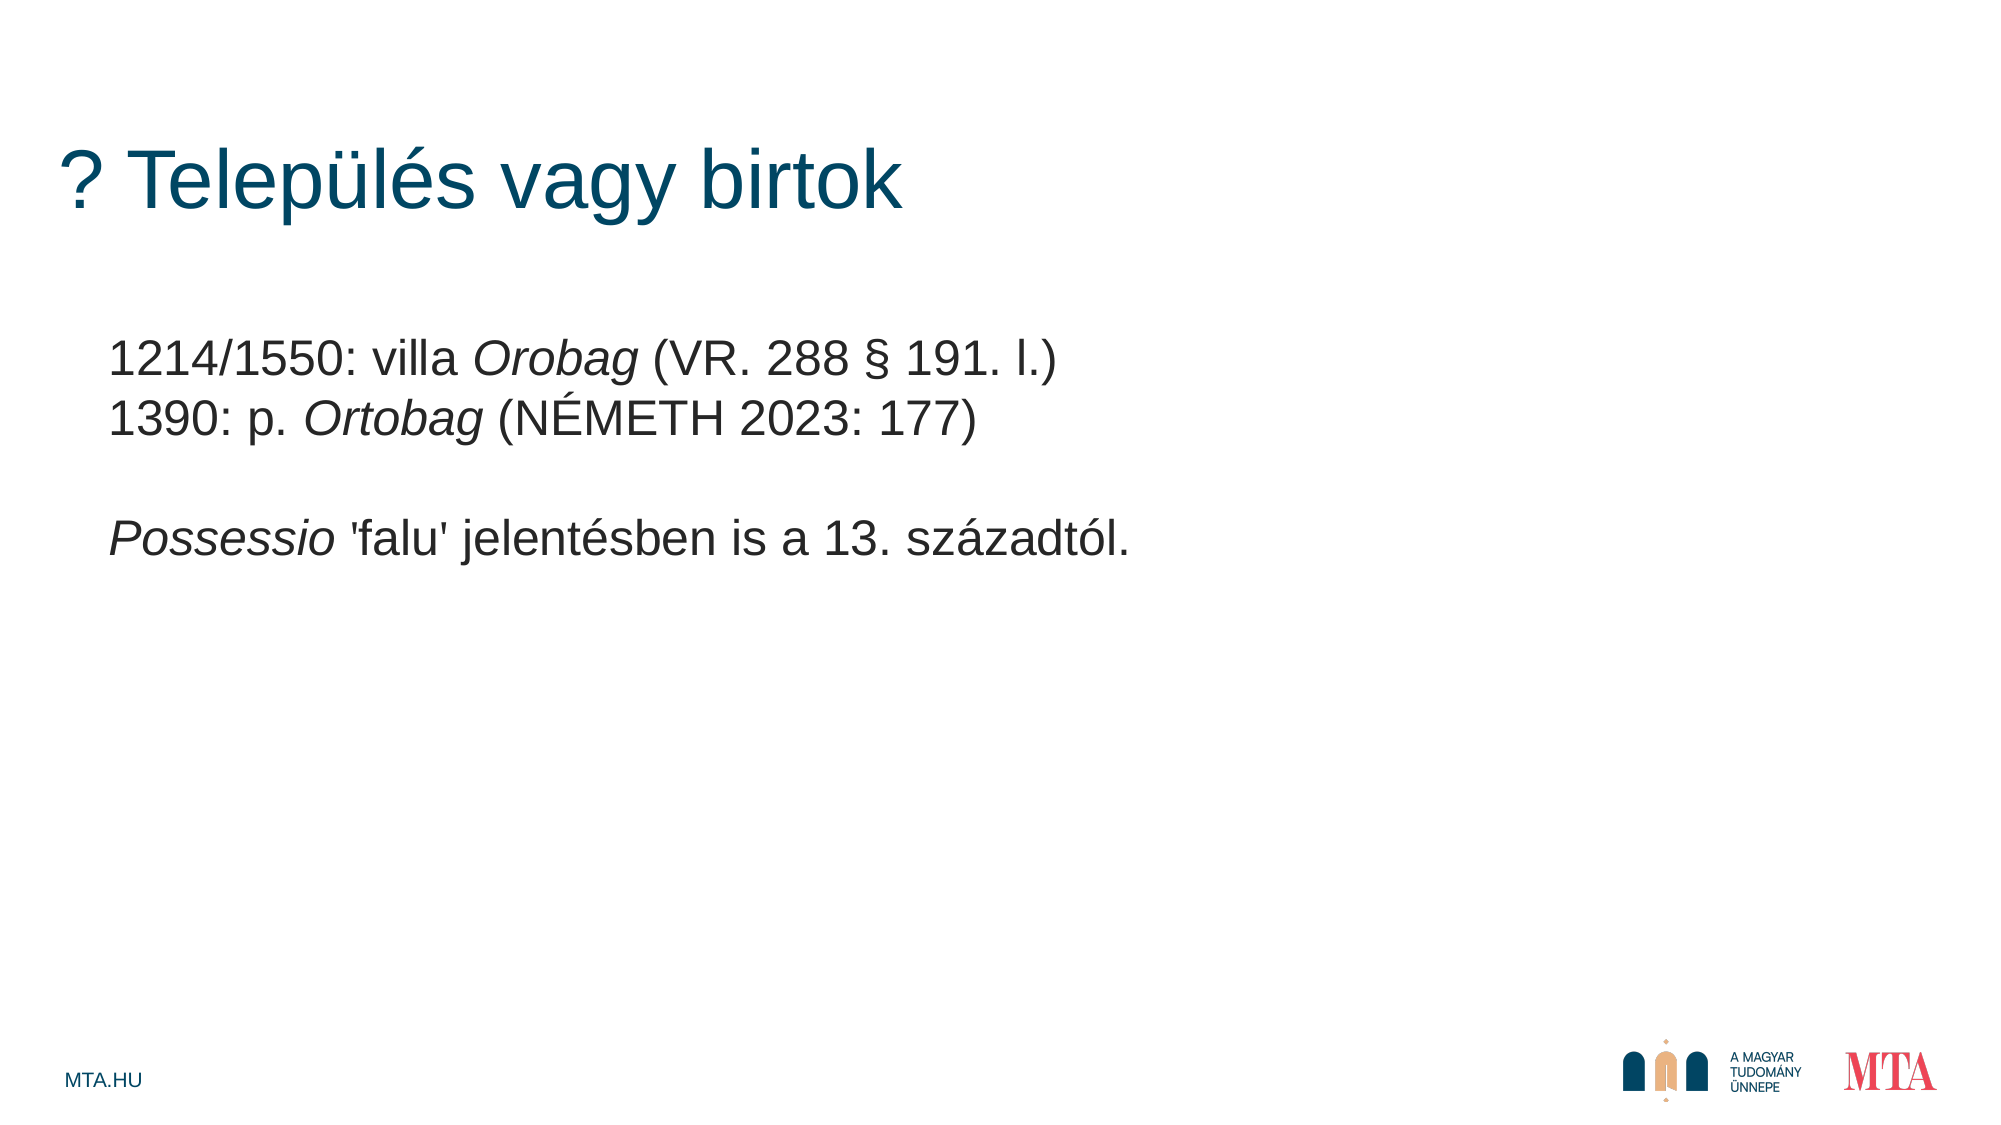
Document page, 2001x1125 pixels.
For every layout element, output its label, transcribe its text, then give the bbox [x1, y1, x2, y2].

list ? Település vagy birtok [43, 117, 1913, 286]
picture [1623, 1039, 1979, 1102]
list 1214/1550: villa Orobag (VR. 288 § 191. l.) 1390: p. Ortobag (Németh 2023: 177) Possessio 'falu' jelentésben is a 13. századtól. [93, 318, 1913, 1015]
